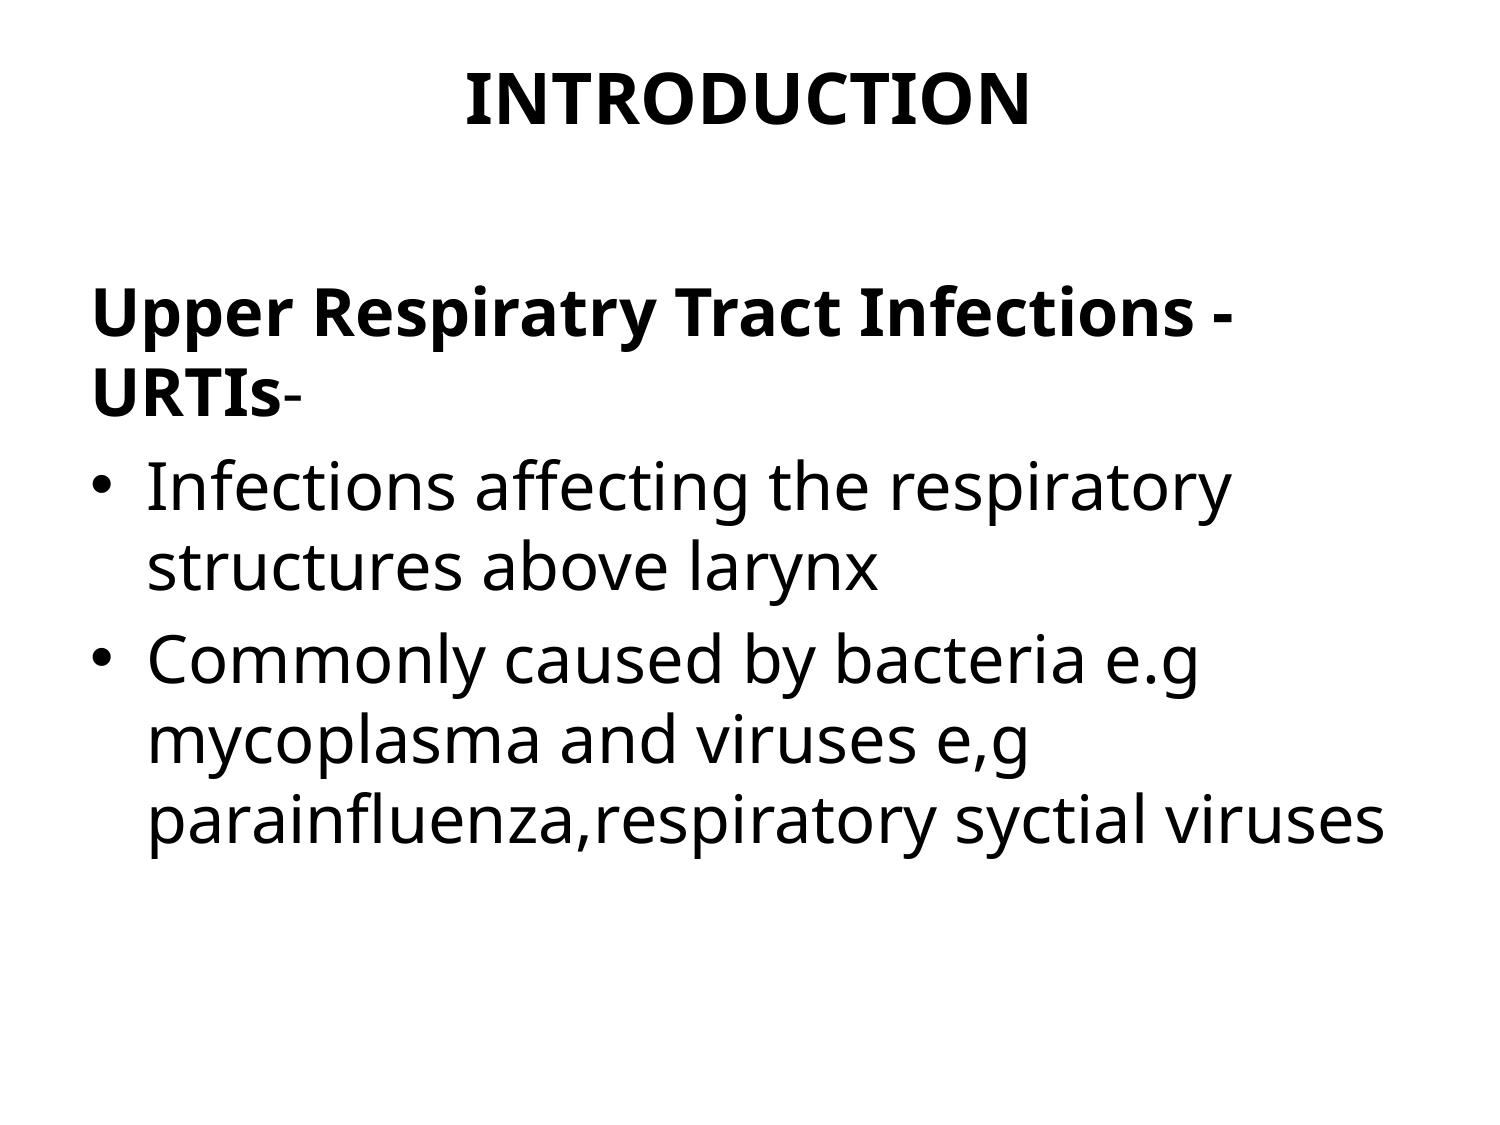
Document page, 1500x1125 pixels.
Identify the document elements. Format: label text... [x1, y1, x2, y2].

title INTRODUCTION [75, 45, 1425, 233]
list Upper Respiratry Tract Infections -URTIs- Infections affecting the respiratory structures above larynx Commonly caused by bacteria e.g mycoplasma and viruses e,g parainfluenza,respiratory syctial viruses [75, 262, 1425, 1005]
